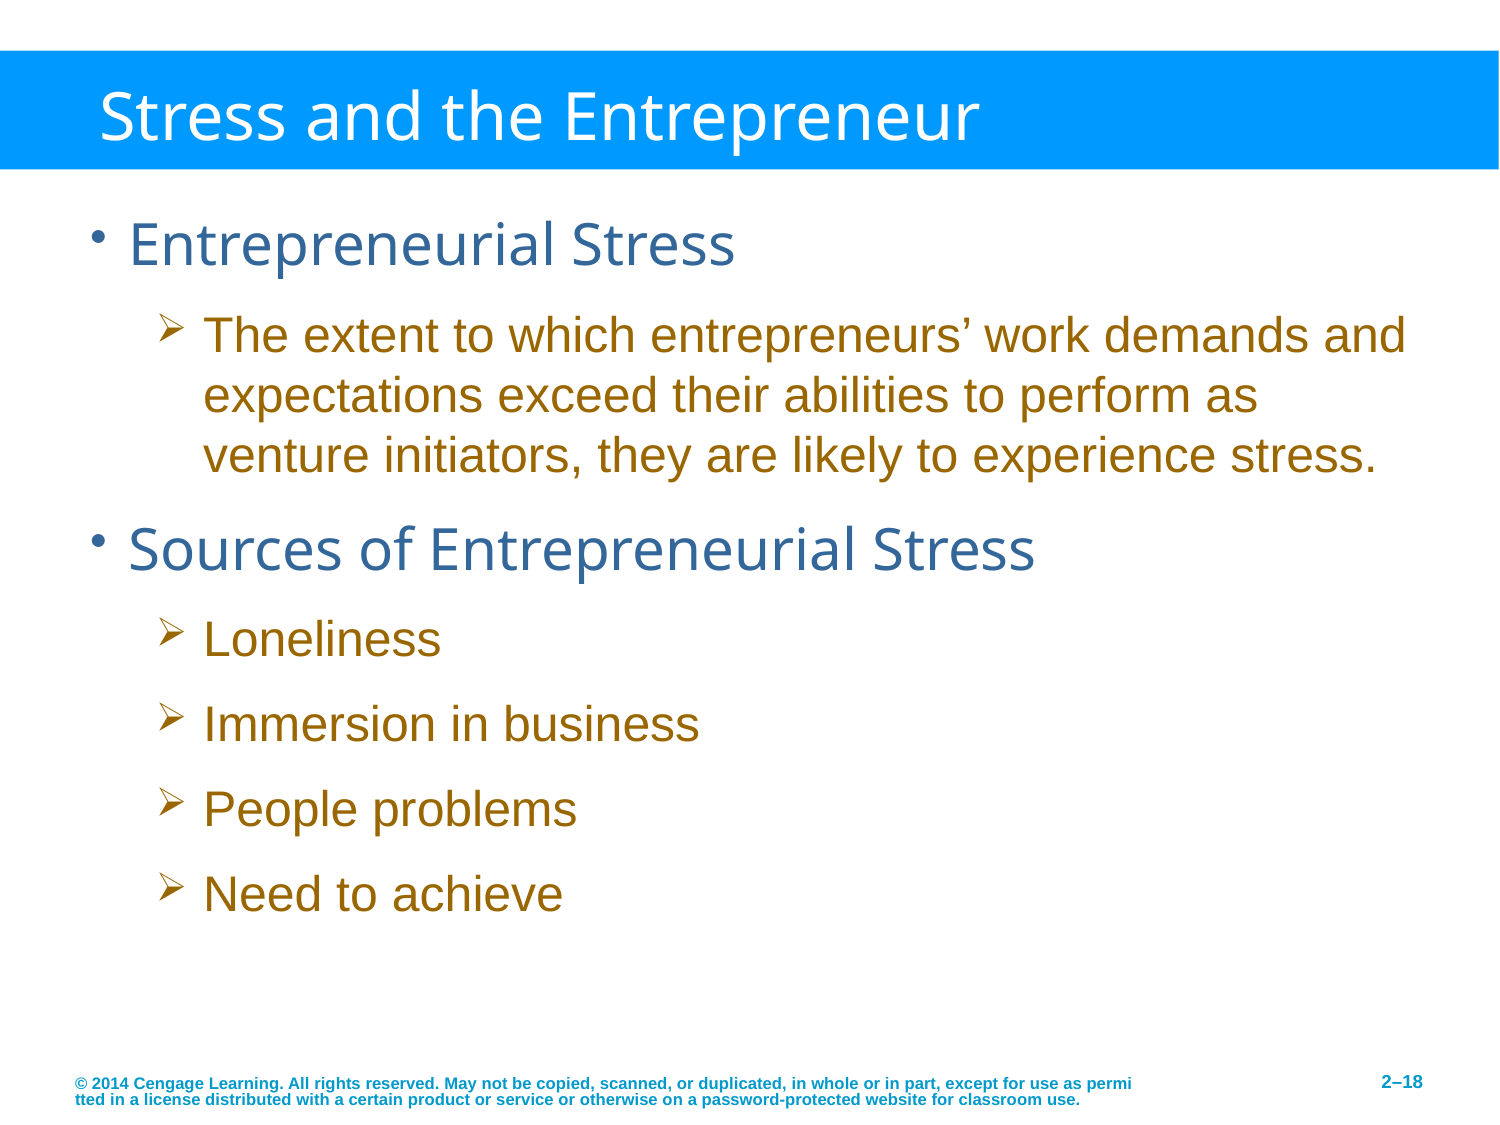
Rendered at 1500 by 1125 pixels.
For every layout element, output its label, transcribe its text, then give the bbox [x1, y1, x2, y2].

footer © 2014 Cengage Learning. All rights reserved. May not be copied, scanned, or duplicated, in whole or in part, except for use as permitted in a license distributed with a certain product or service or otherwise on a password-protected website for classroom use. [75, 1050, 1138, 1100]
list Entrepreneurial Stress The extent to which entrepreneurs’ work demands and expectations exceed their abilities to perform as venture initiators, they are likely to experience stress. Sources of Entrepreneurial Stress Loneliness Immersion in business People problems Need to achieve [75, 200, 1425, 1050]
title Stress and the Entrepreneur [0, 50, 1499, 170]
slide_number 2–18 [1210, 1062, 1424, 1100]
